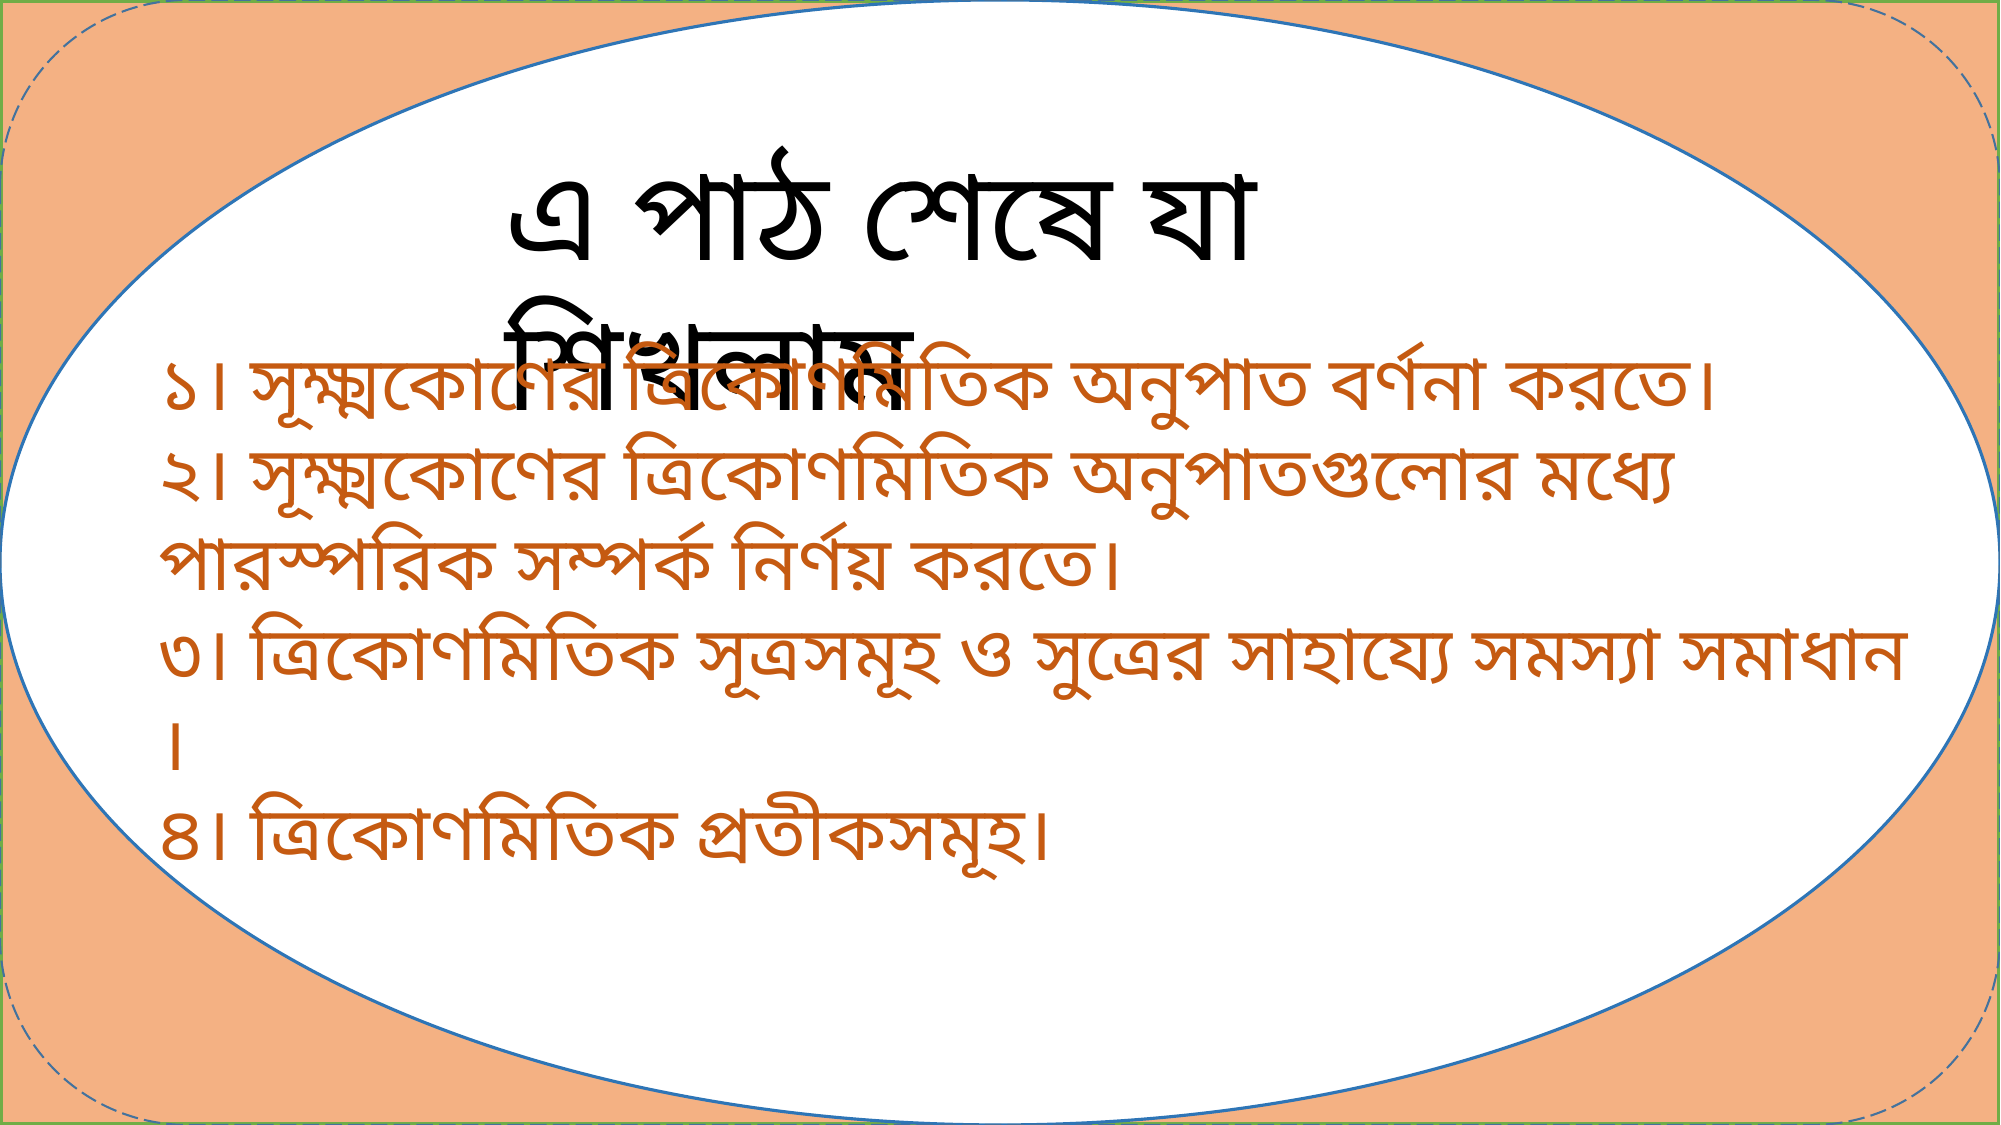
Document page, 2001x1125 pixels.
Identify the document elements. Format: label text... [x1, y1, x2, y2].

text_box [0, 966, 166, 1125]
text_box এ পাঠ শেষে যা শিখলাম [490, 127, 1444, 327]
text_box [1841, 0, 2000, 160]
text_box [0, 0, 2000, 1125]
text_box [0, 0, 159, 159]
text_box [1840, 966, 2000, 1125]
text_box ১। সূক্ষ্মকোণের ত্রিকোণমিতিক অনুপাত বর্ণনা করতে। ২। সূক্ষ্মকোণের ত্রিকোণমিতিক অনুপাতগুলোর মধ্যে পারস্পরিক সম্পর্ক নির্ণয় করতে। ৩। ত্রিকোণমিতিক সূত্রসমূহ ও সুত্রের সাহায্যে সমস্যা সমাধান । ৪। ত্রিকোণমিতিক প্রতীকসমূহ। [143, 327, 1964, 883]
